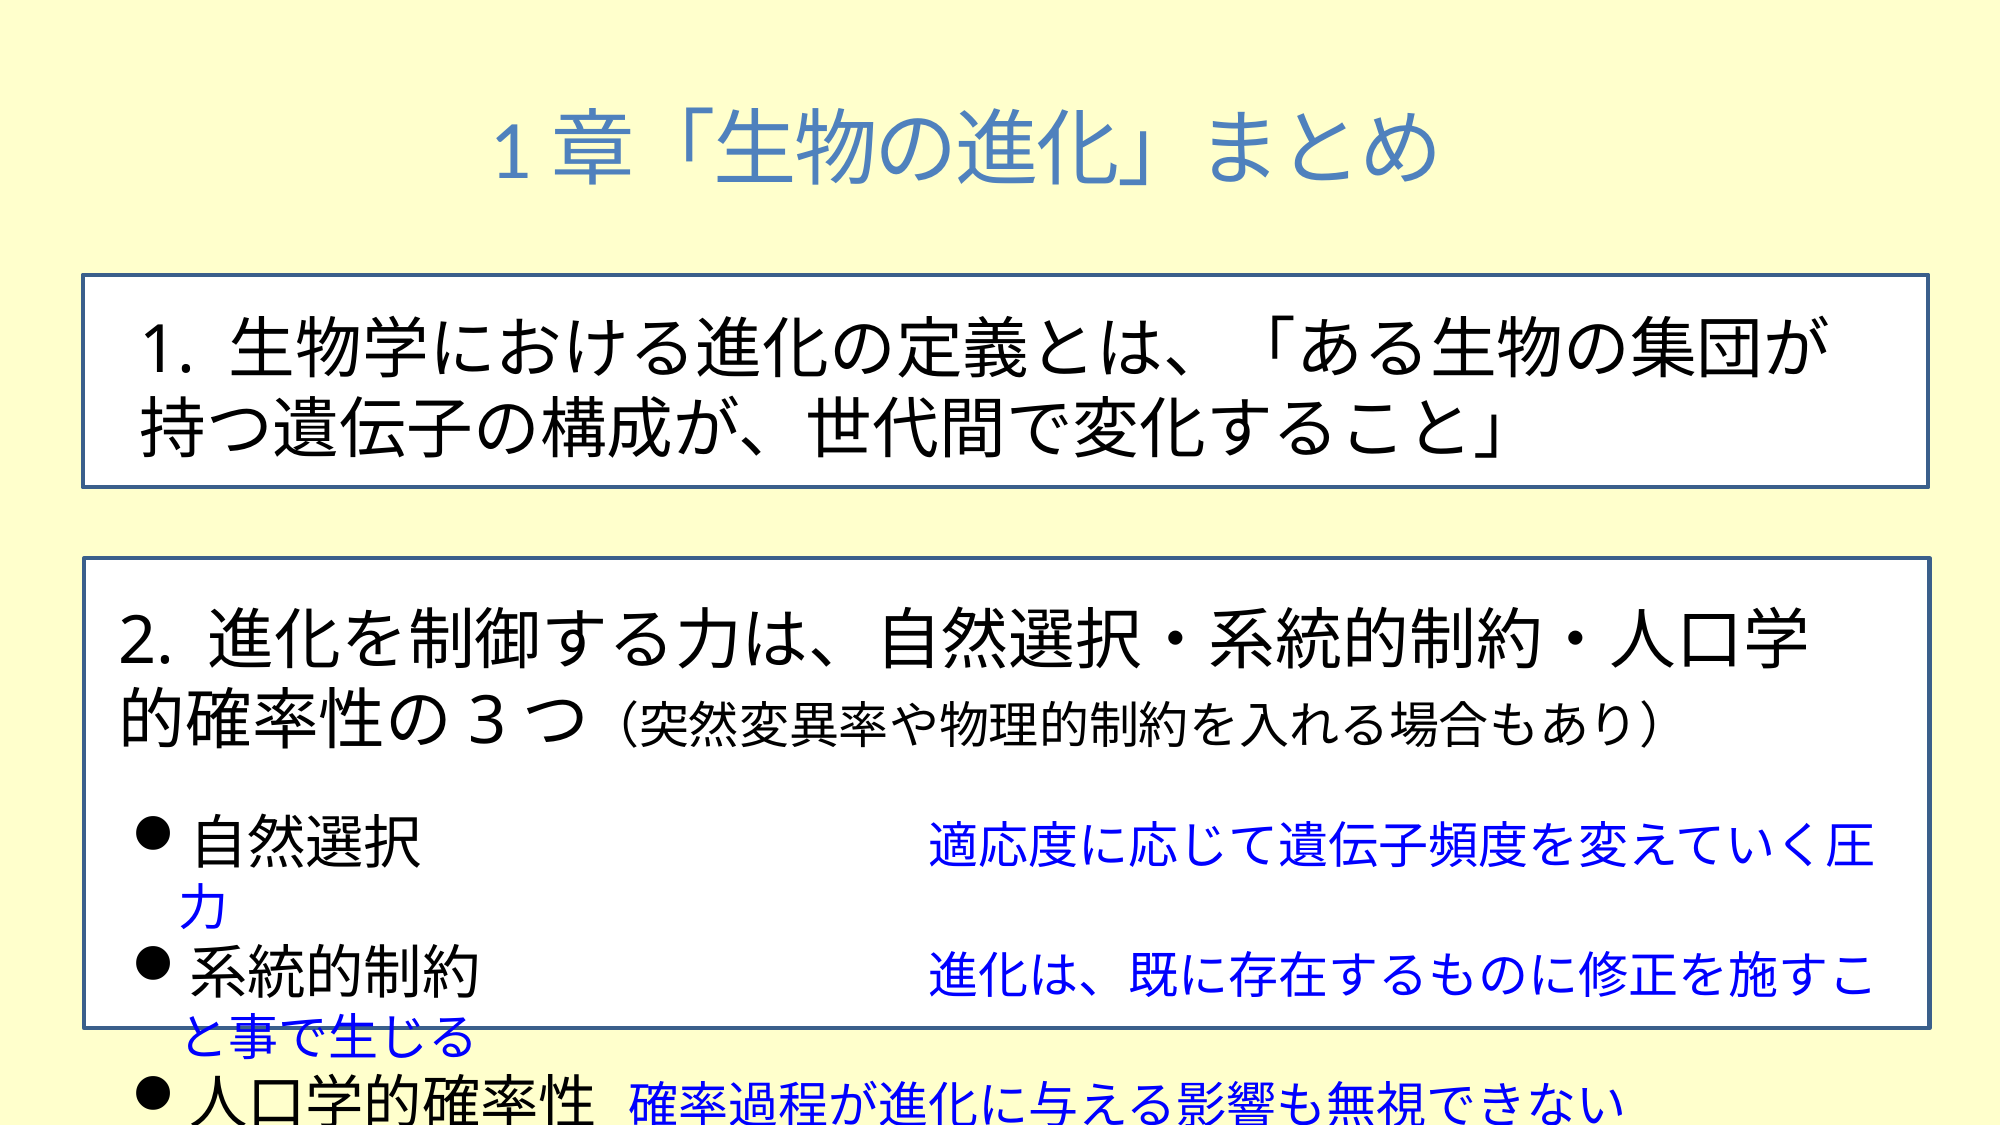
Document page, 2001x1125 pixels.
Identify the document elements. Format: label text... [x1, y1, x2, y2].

text_box [81, 273, 1930, 489]
text_box [82, 556, 1932, 1030]
text_box 1. 生物学における進化の定義とは、「ある生物の集団が持つ遺伝子の構成が、世代間で変化すること」 [124, 298, 1850, 474]
text_box 1章「生物の進化」まとめ [82, 69, 1850, 238]
text_box 2. 進化を制御する力は、自然選択・系統的制約・人口学的確率性の3つ（突然変異率や物理的制約を入れる場合もあり） [103, 589, 1829, 765]
text_box 自然選択 適応度に応じて遺伝子頻度を変えていく圧力 系統的制約 進化は、既に存在するものに修正を施すこと事で生じる 人口学的確率性 確率過程が進化に与える影響も無視できない [116, 798, 1923, 1125]
